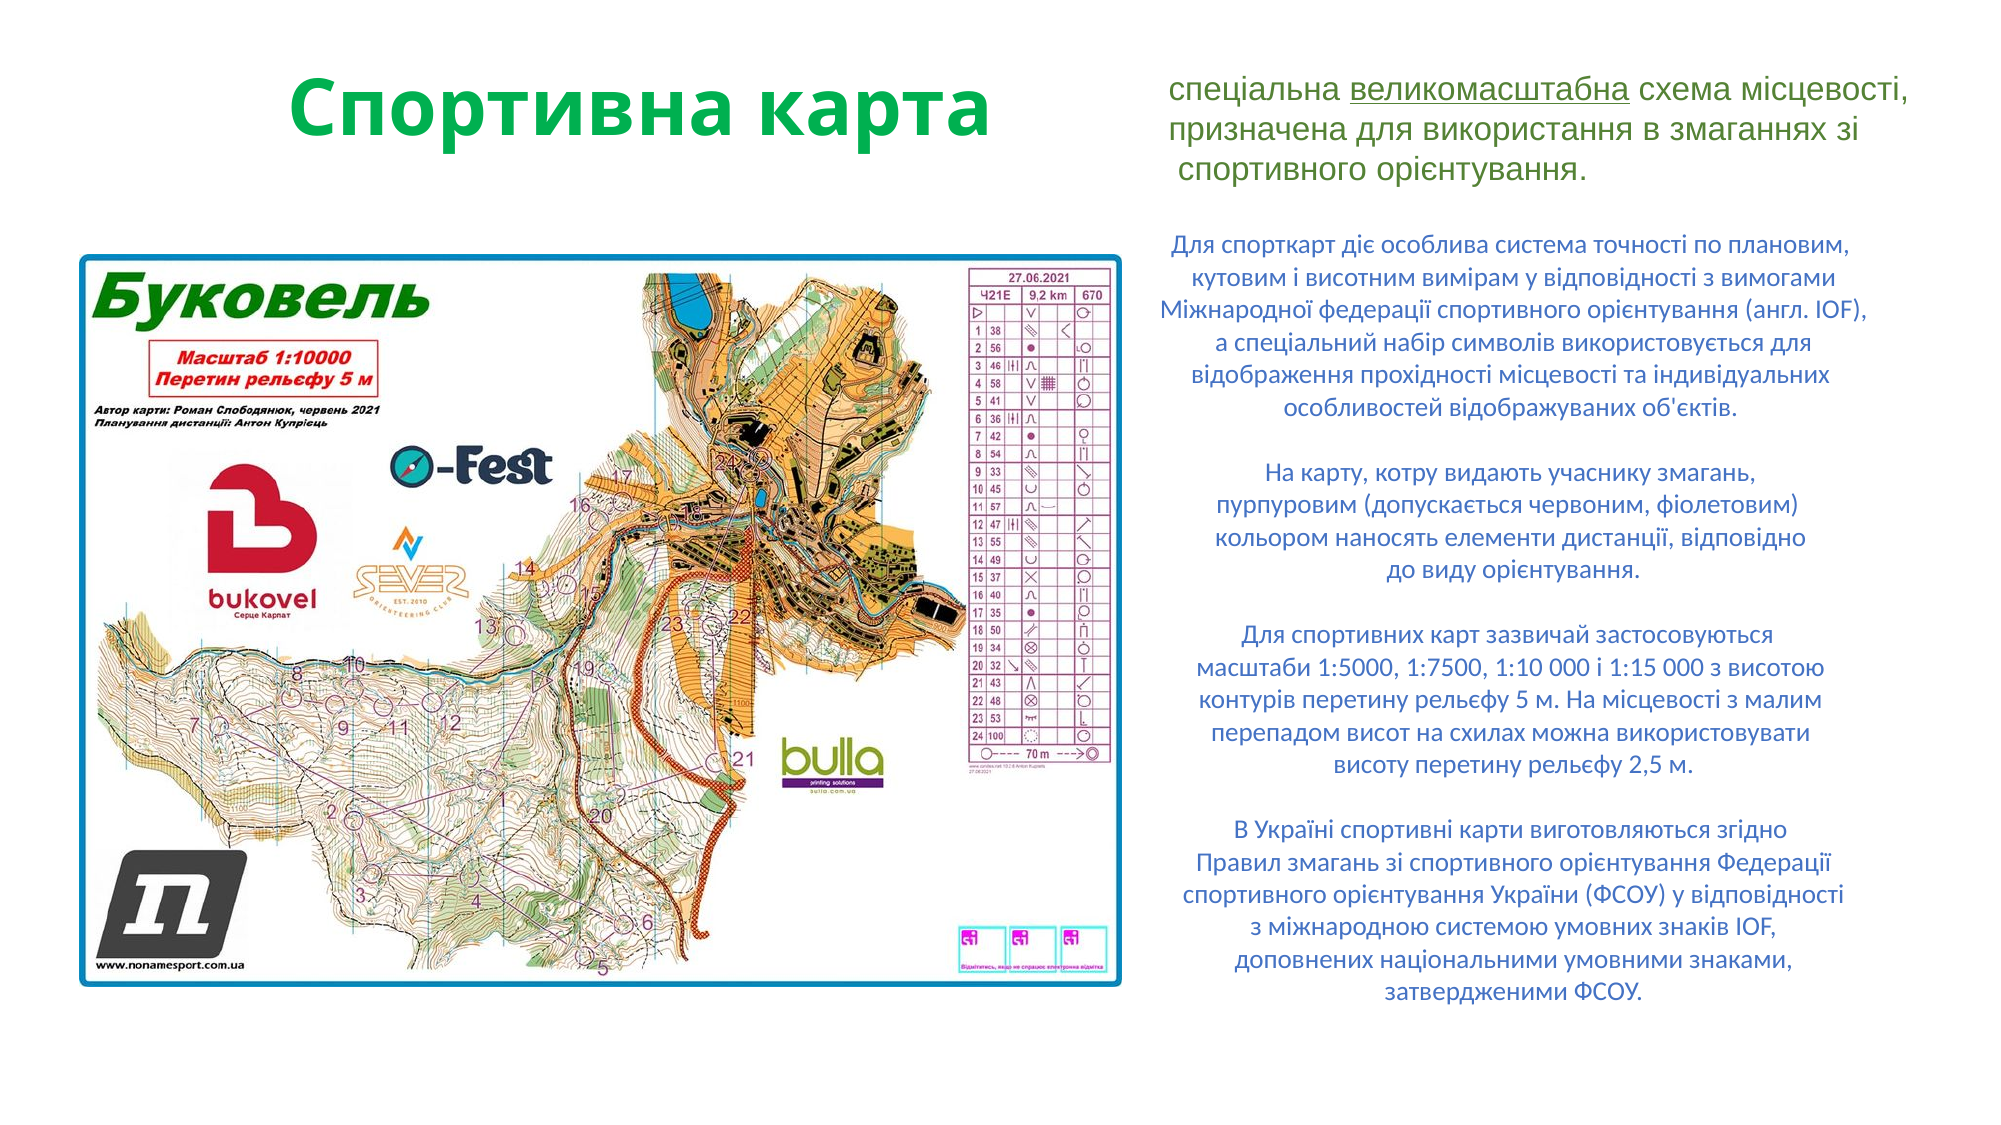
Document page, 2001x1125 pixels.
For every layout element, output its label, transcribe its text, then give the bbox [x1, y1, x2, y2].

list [79, 254, 1122, 987]
text_box Для спорткарт діє особлива система точності по плановим, кутовим і висотним вимірам у відповідності з вимогами Міжнародної федерації спортивного орієнтування (англ. IOF), а спеціальний набір символів використовується для відображення прохідності місцевості та індивідуальних особливостей відображуваних об'єктів. На карту, котру видають учаснику змагань, пурпуровим (допускається червоним, фіолетовим) кольором наносять елементи дистанції, відповідно до виду орієнтування. Для спортивних карт зазвичай застосовуються масштаби 1:5000, 1:7500, 1:10 000 і 1:15 000 з висотою контурів перетину рельєфу 5 м. На місцевості з малим перепадом висот на схилах можна використовувати висоту перетину рельєфу 2,5 м. В Україні спортивні карти виготовляються згідно Правил змагань зі спортивного орієнтування Федерації спортивного орієнтування України (ФСОУ) у відповідності з міжнародною системою умовних знаків IOF, доповнених національними умовними знаками, затвердженими ФСОУ. [1100, 219, 1921, 1014]
text_box спеціальна великомасштабна схема місцевості, призначена для використання в змаганнях зi спортивного орієнтування. [1153, 59, 1934, 195]
title Спортивна карта [137, 59, 1153, 160]
